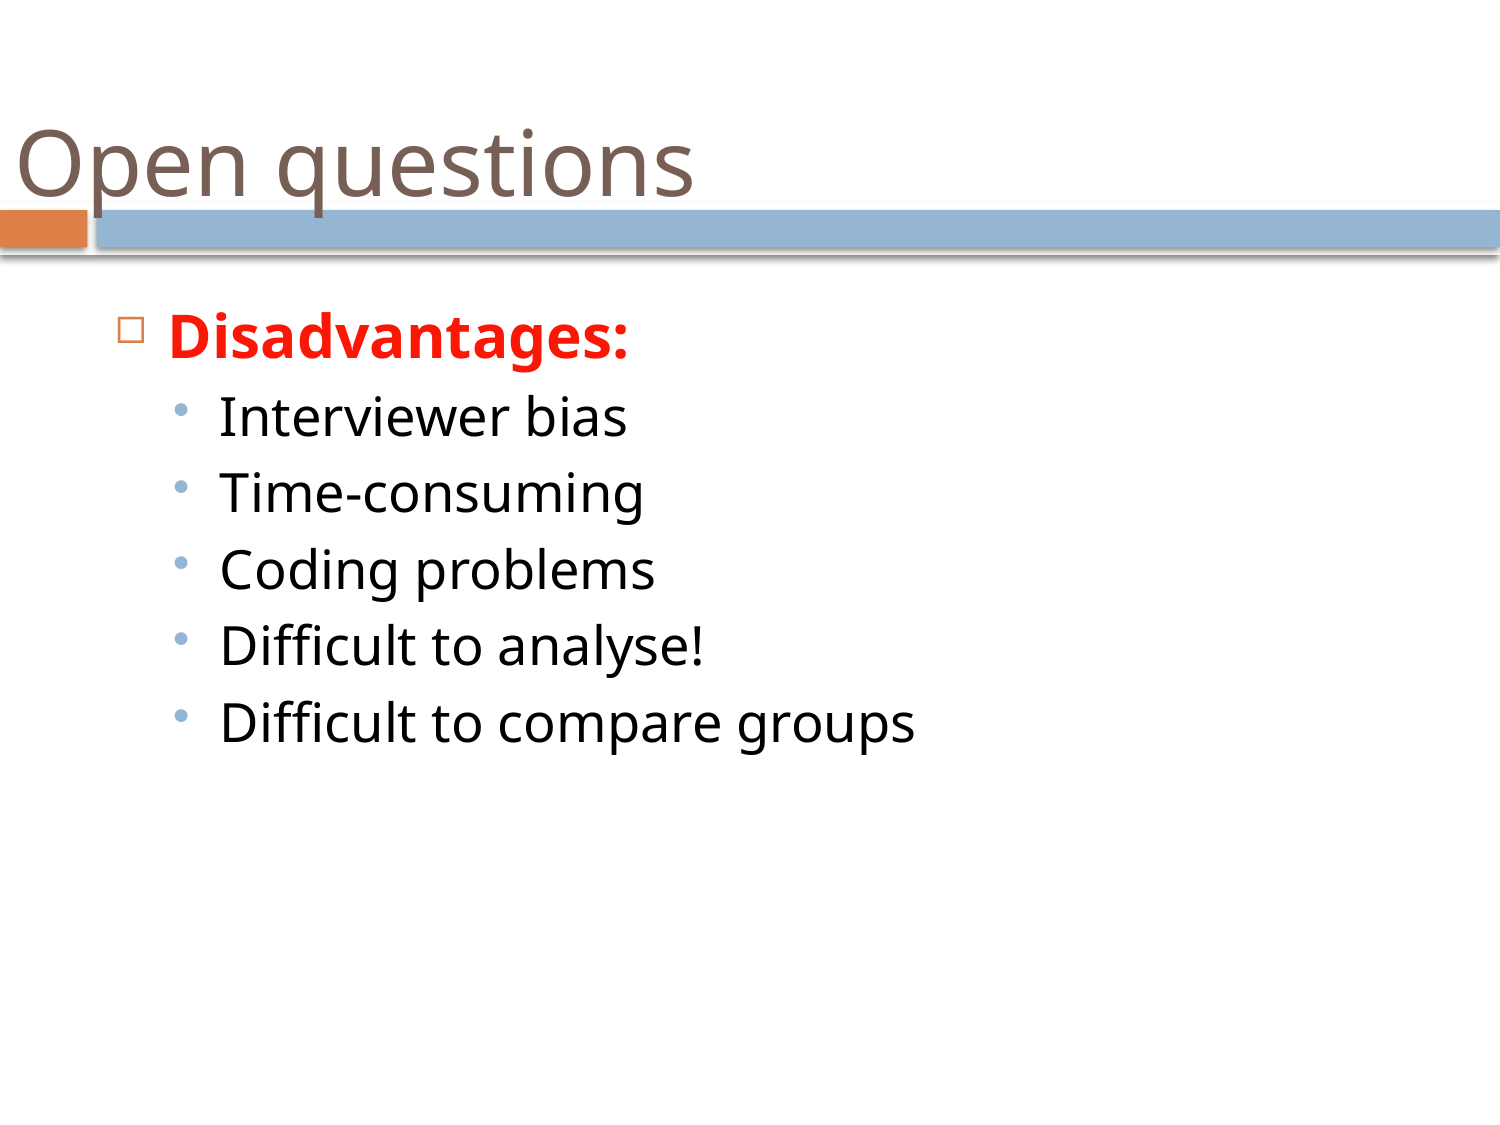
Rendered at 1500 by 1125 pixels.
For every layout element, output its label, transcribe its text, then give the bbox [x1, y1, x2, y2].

list Disadvantages: Interviewer bias Time-consuming Coding problems Difficult to analyse! Difficult to compare groups [100, 290, 1247, 1083]
title Open questions [0, 66, 1500, 254]
